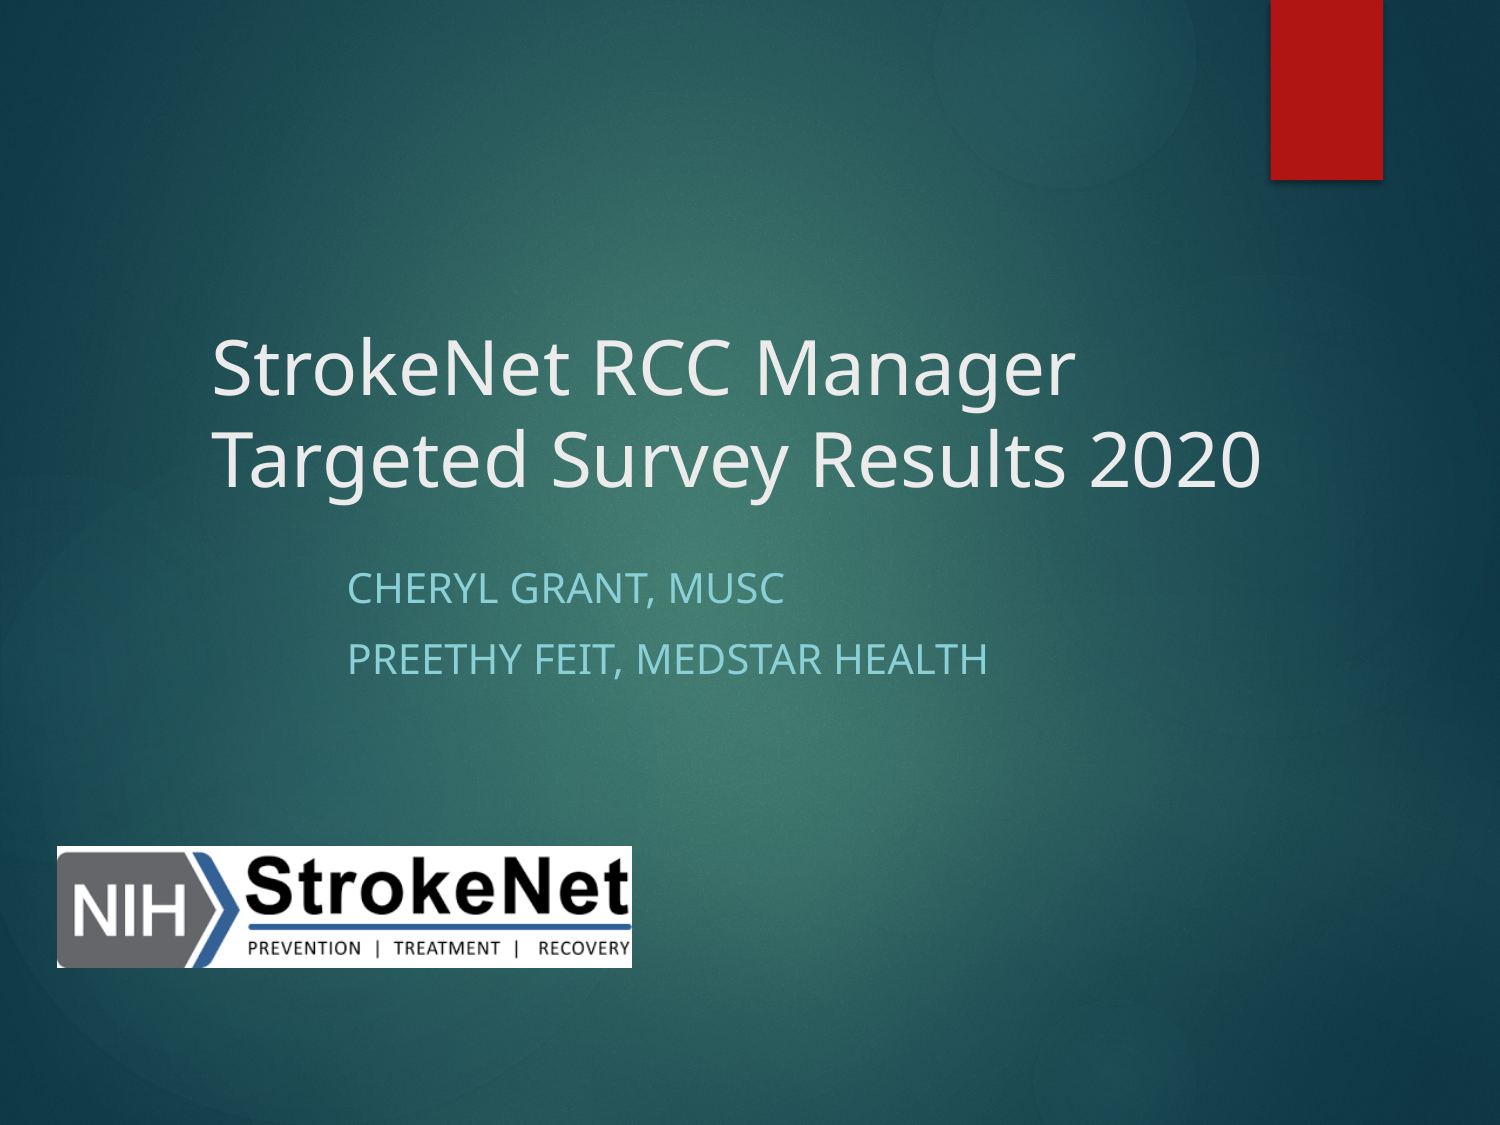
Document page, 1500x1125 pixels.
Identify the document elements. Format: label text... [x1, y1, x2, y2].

subtitle Cheryl Grant, MUSC Preethy Feit, MedStar Health [331, 554, 1169, 707]
picture [57, 846, 632, 968]
title StrokeNet RCC Manager Targeted Survey Results 2020 [196, 307, 1304, 511]
